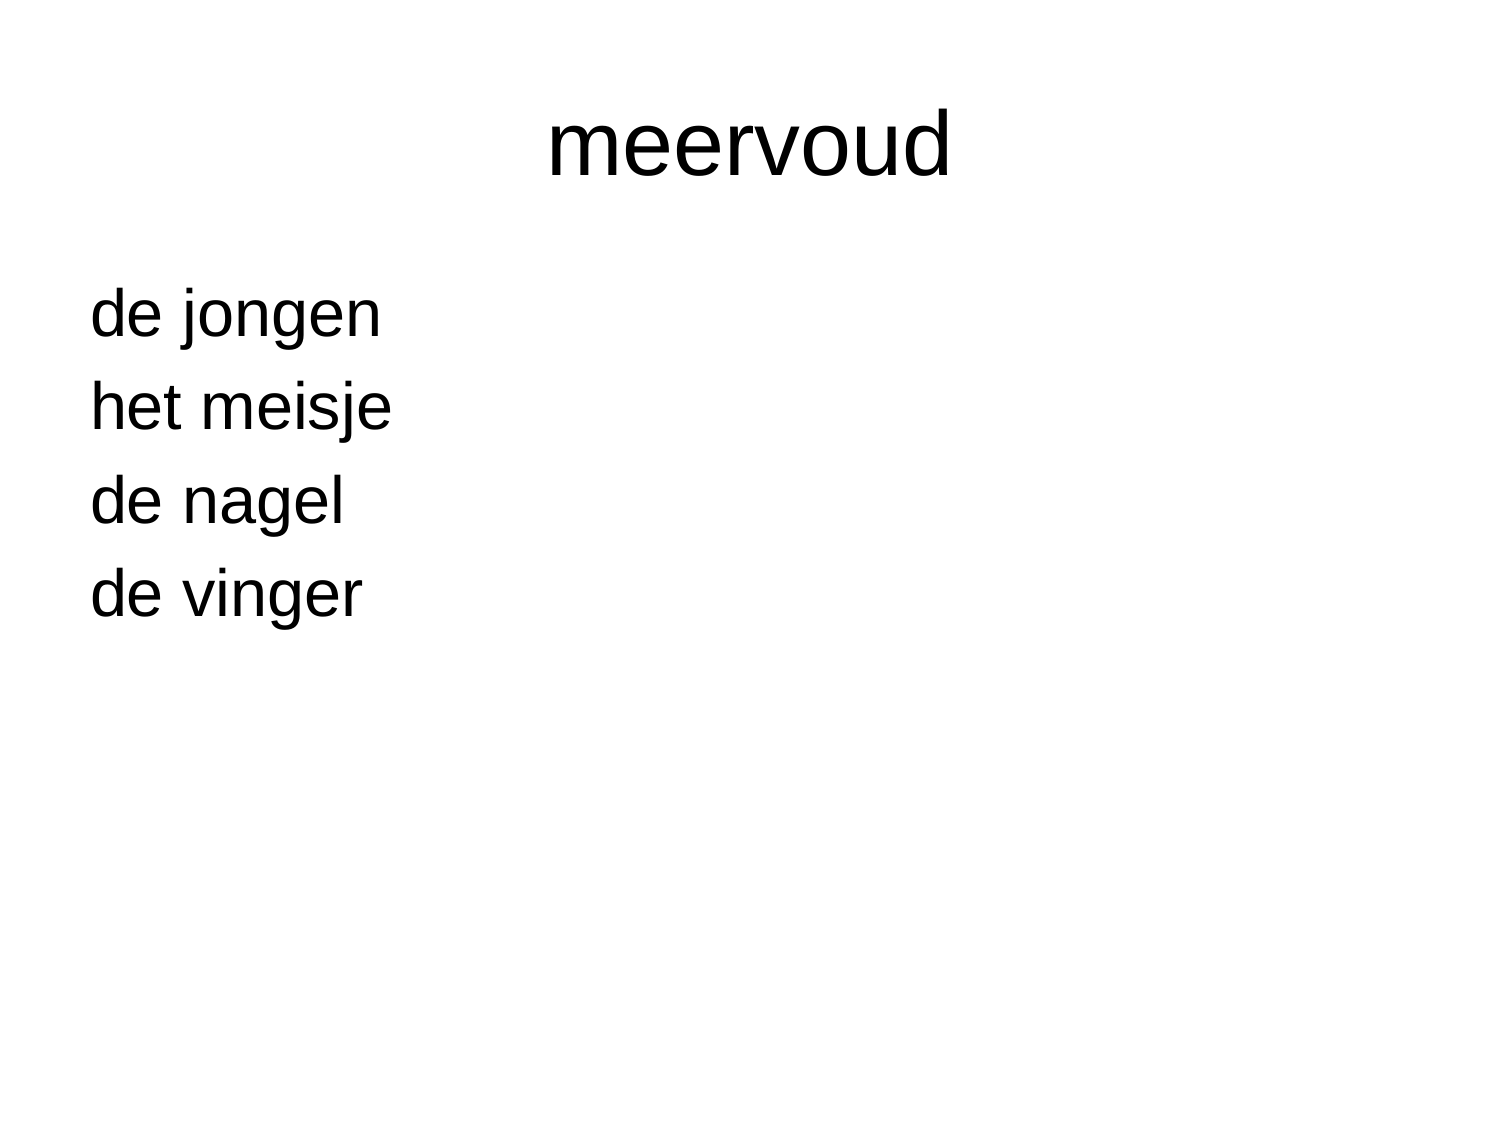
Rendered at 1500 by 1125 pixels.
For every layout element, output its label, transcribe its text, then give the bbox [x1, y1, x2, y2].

title meervoud [75, 45, 1425, 233]
list de jongen het meisje de nagel de vinger [75, 262, 1425, 1005]
